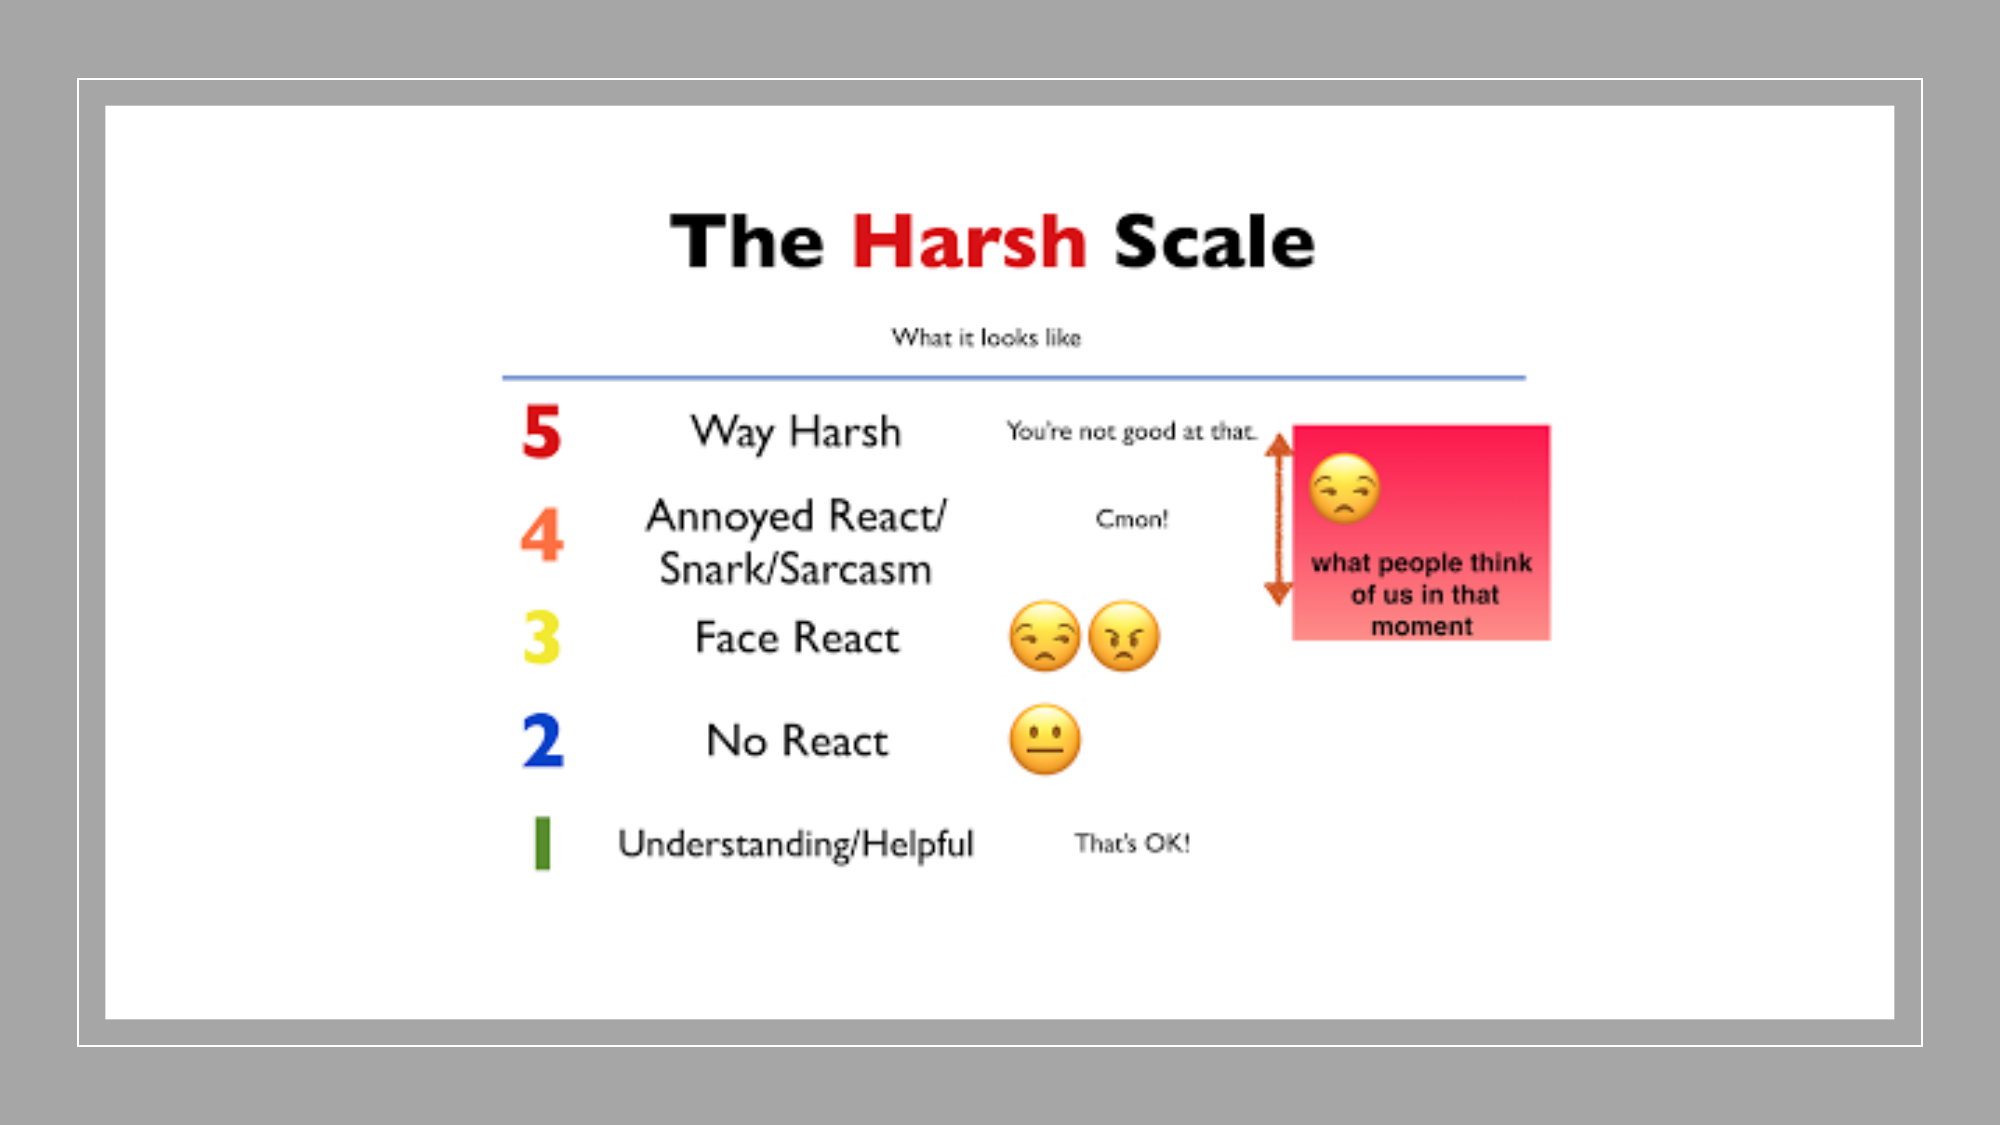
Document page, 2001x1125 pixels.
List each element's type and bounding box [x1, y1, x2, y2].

text_box [77, 78, 1923, 1047]
picture [442, 184, 1558, 940]
text_box [0, 0, 2000, 1125]
text_box [104, 104, 1895, 1020]
